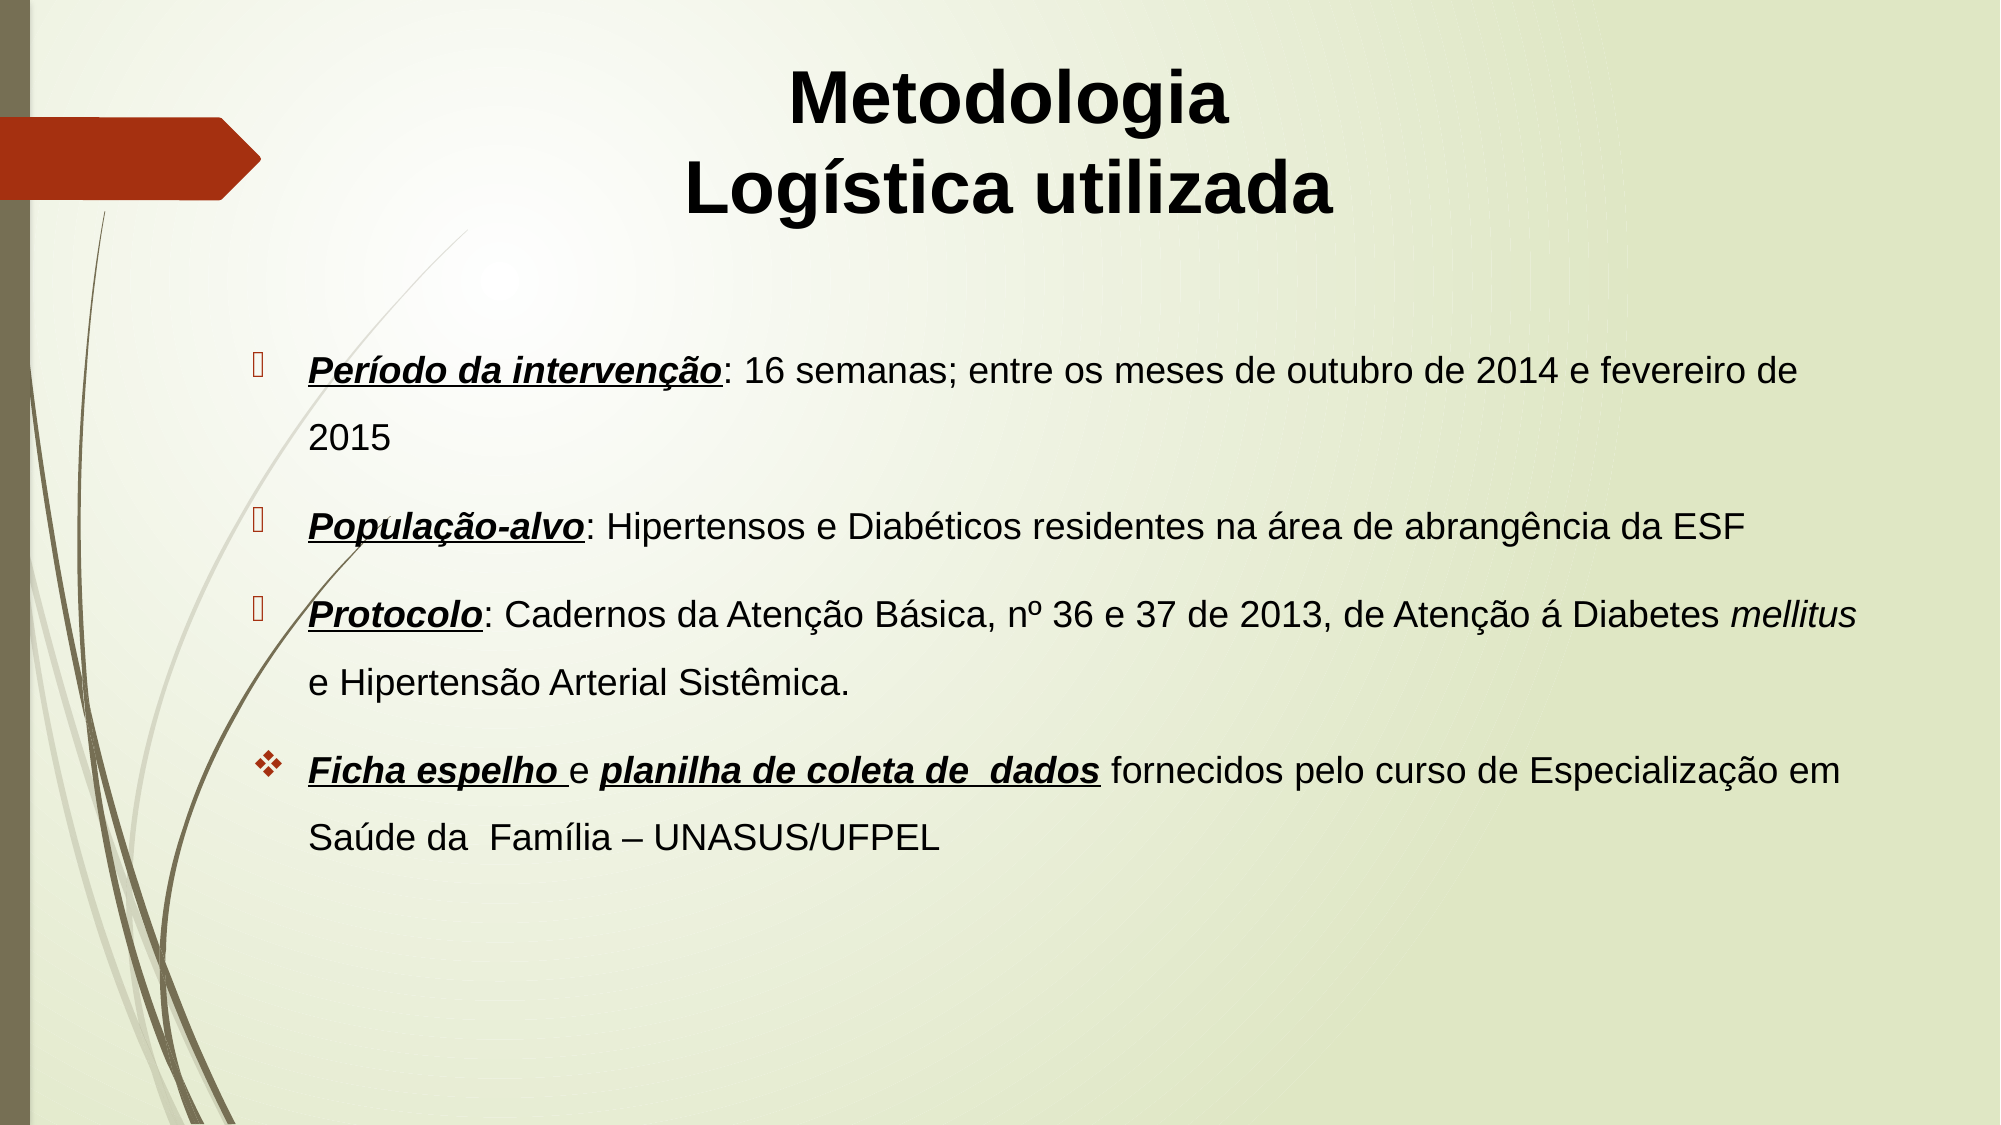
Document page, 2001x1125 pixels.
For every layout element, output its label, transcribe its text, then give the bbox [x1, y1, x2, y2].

text_box Período da intervenção: 16 semanas; entre os meses de outubro de 2014 e fevereiro de 2015 População-alvo: Hipertensos e Diabéticos residentes na área de abrangência da ESF Protocolo: Cadernos da Atenção Básica, nº 36 e 37 de 2013, de Atenção á Diabetes mellitus e Hipertensão Arterial Sistêmica. Ficha espelho e planilha de coleta de dados fornecidos pelo curso de Especialização em Saúde da Família – UNASUS/UFPEL [236, 315, 1888, 1006]
text_box Metodologia Logística utilizada [277, 41, 1740, 252]
